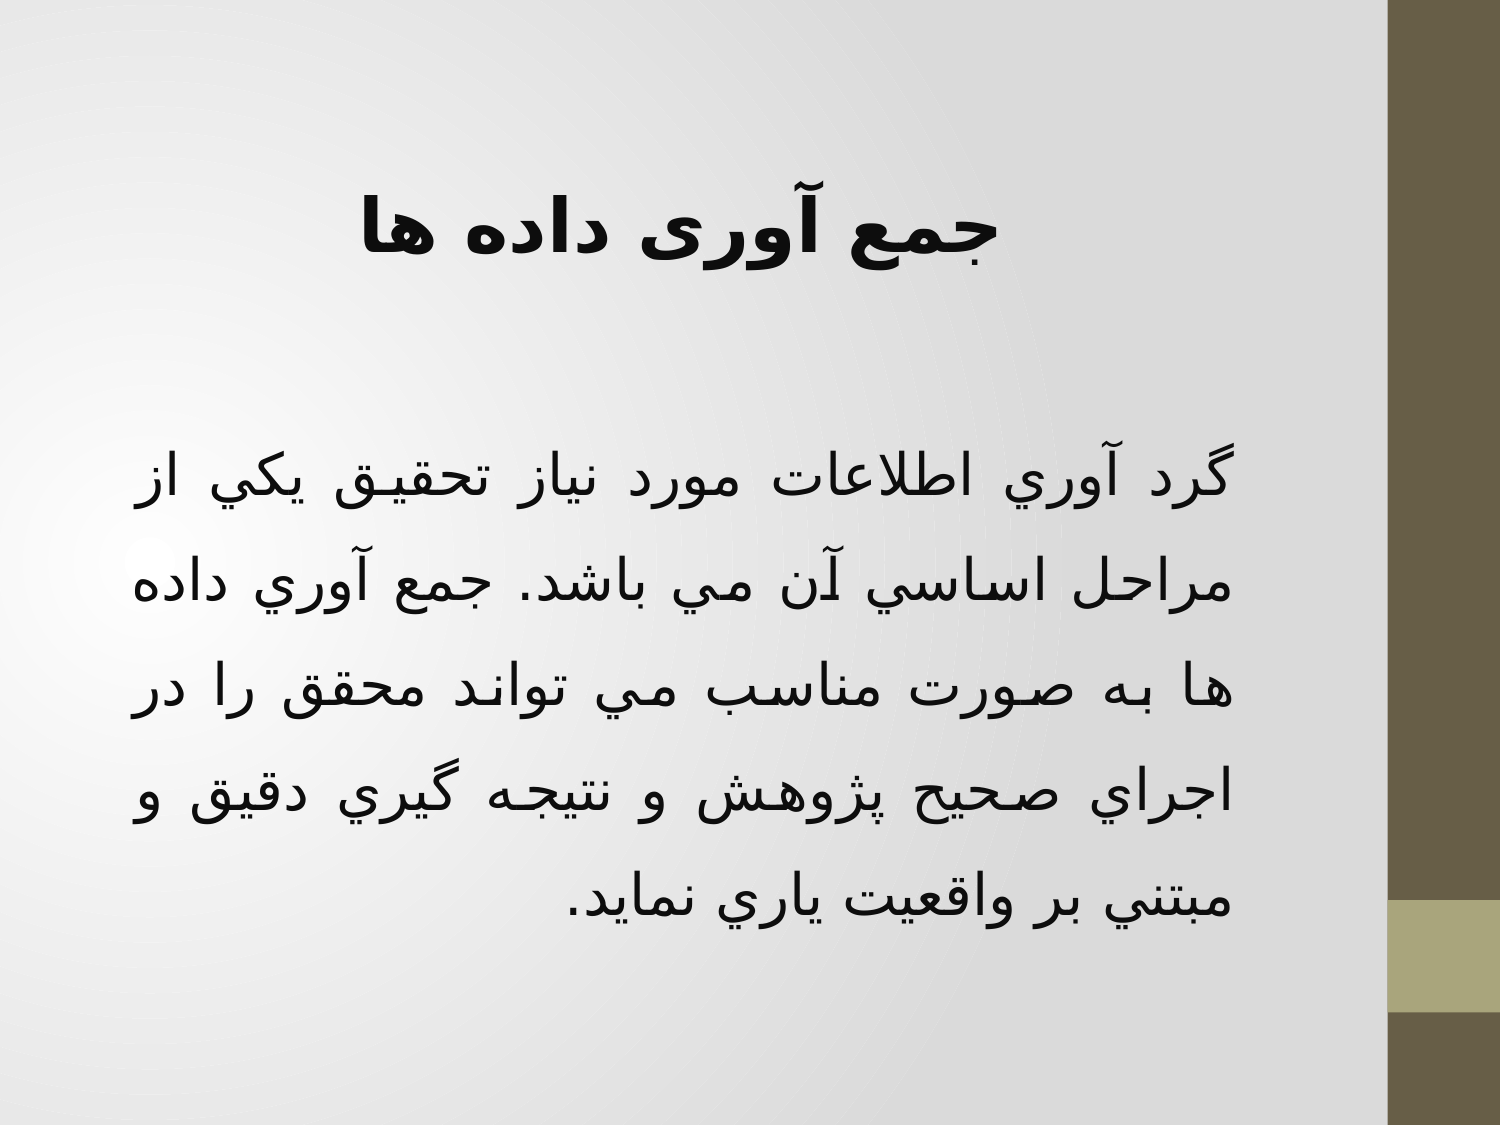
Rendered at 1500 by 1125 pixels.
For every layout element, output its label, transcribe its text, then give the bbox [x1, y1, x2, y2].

text_box جمع آوری داده ها گرد آوري اطلاعات مورد نياز تحقيق يكي از مراحل اساسي آن مي باشد. جمع آوري داده ها به صورت مناسب مي تواند محقق را در اجراي صحيح پژوهش و نتيجه گيري دقيق و مبتني بر واقعيت ياري نمايد. [112, 125, 1250, 935]
